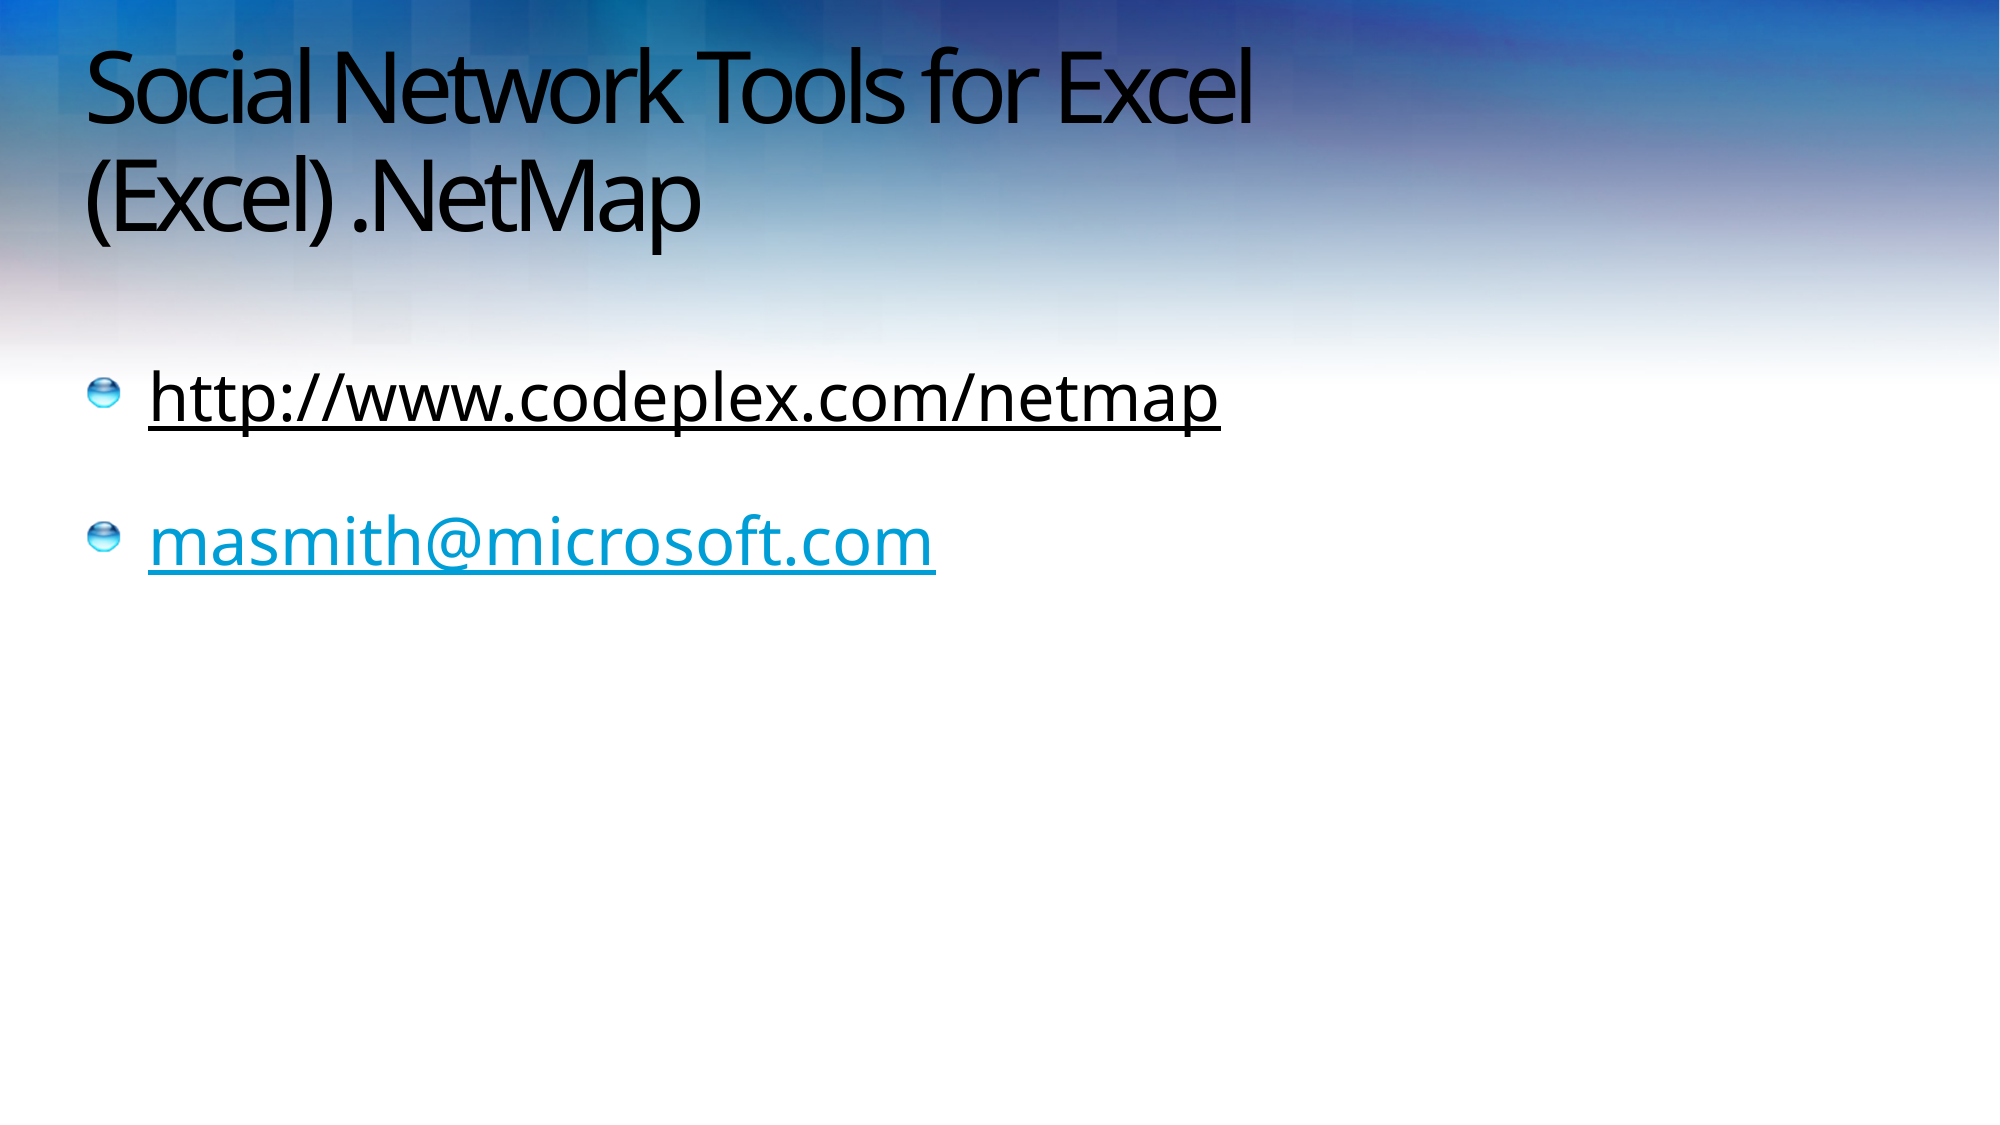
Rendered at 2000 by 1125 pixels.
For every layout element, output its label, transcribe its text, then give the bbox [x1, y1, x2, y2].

list http://www.codeplex.com/netmap masmith@microsoft.com [83, 355, 1917, 565]
picture [0, 0, 2000, 1125]
title Social Network Tools for Excel (Excel) .NetMap [84, 37, 1917, 147]
